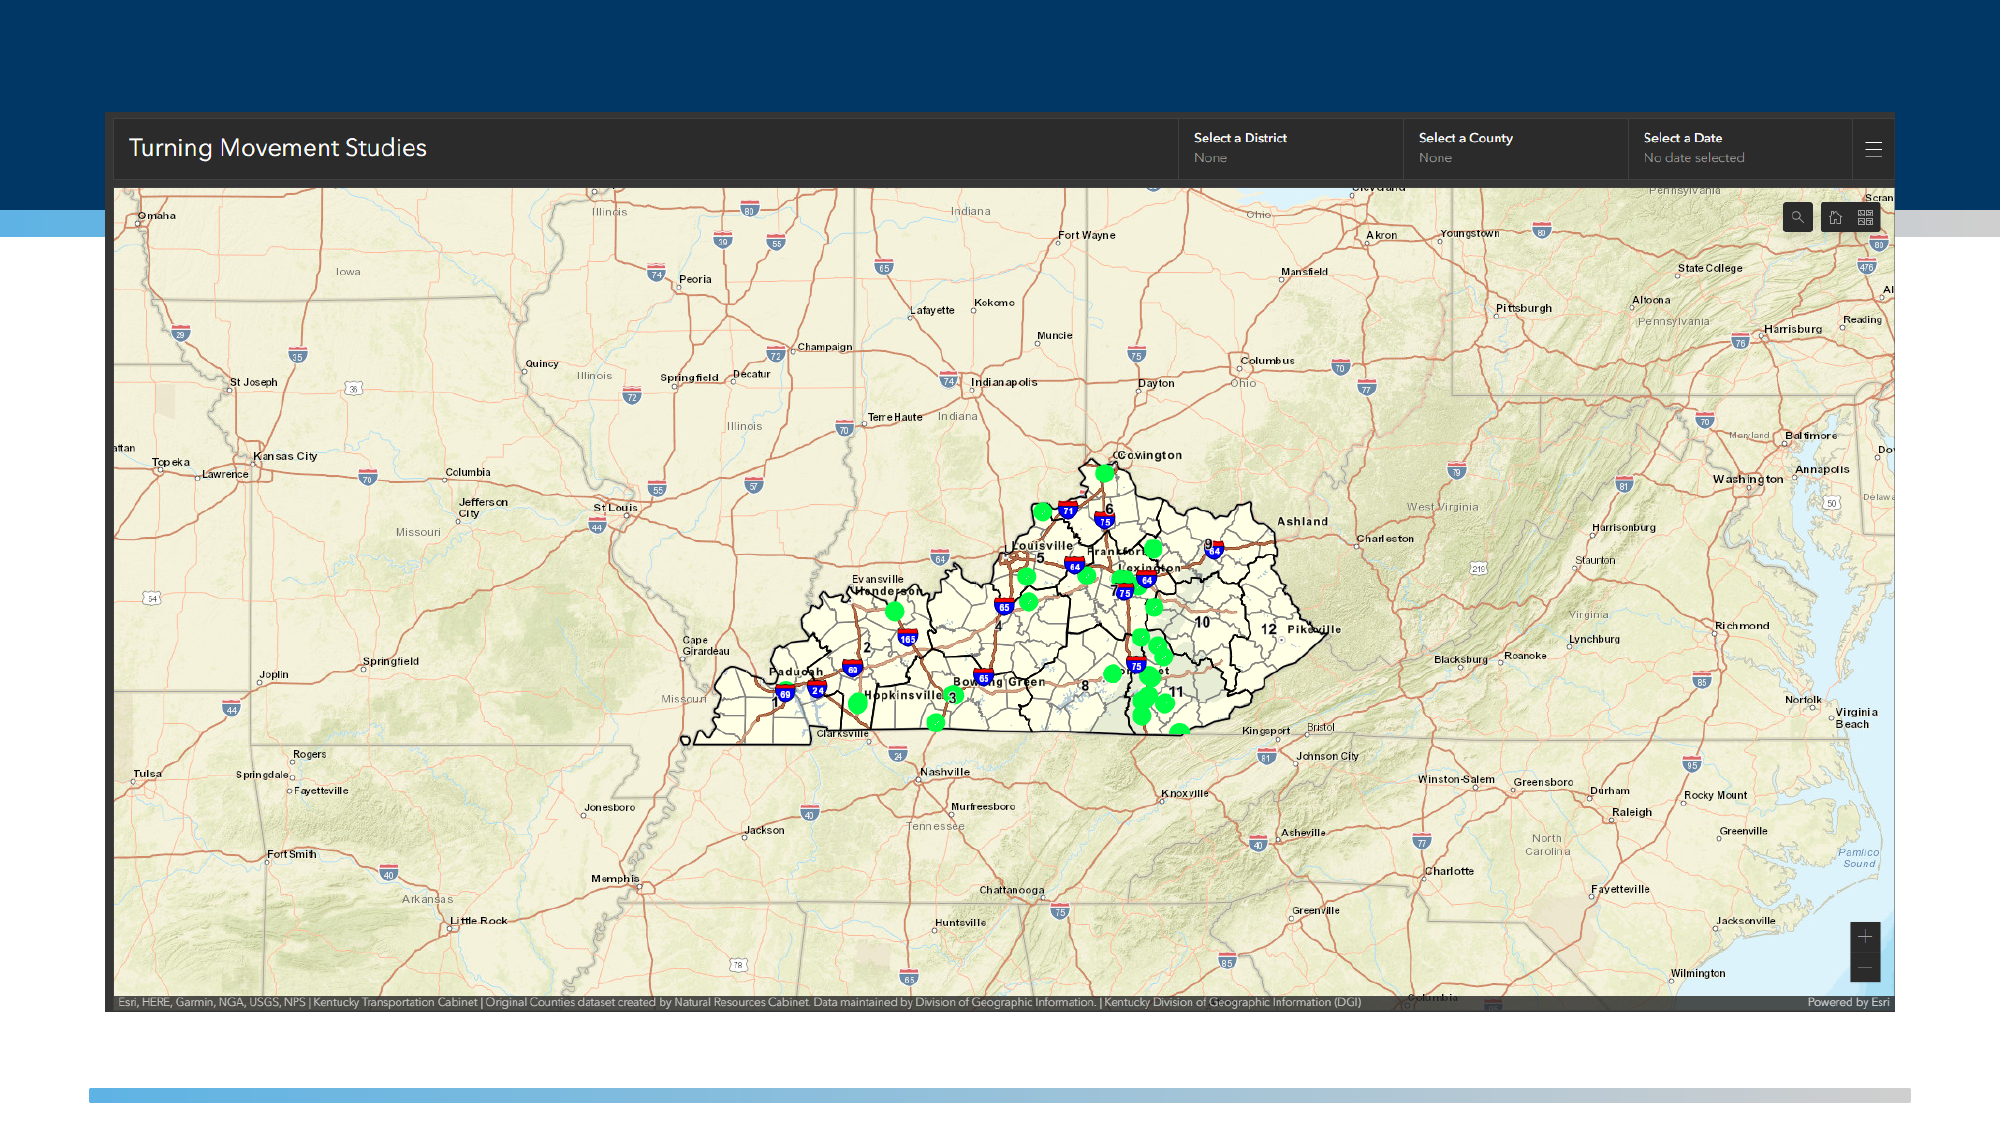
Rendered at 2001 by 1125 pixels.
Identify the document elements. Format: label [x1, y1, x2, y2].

list [105, 112, 1895, 1012]
